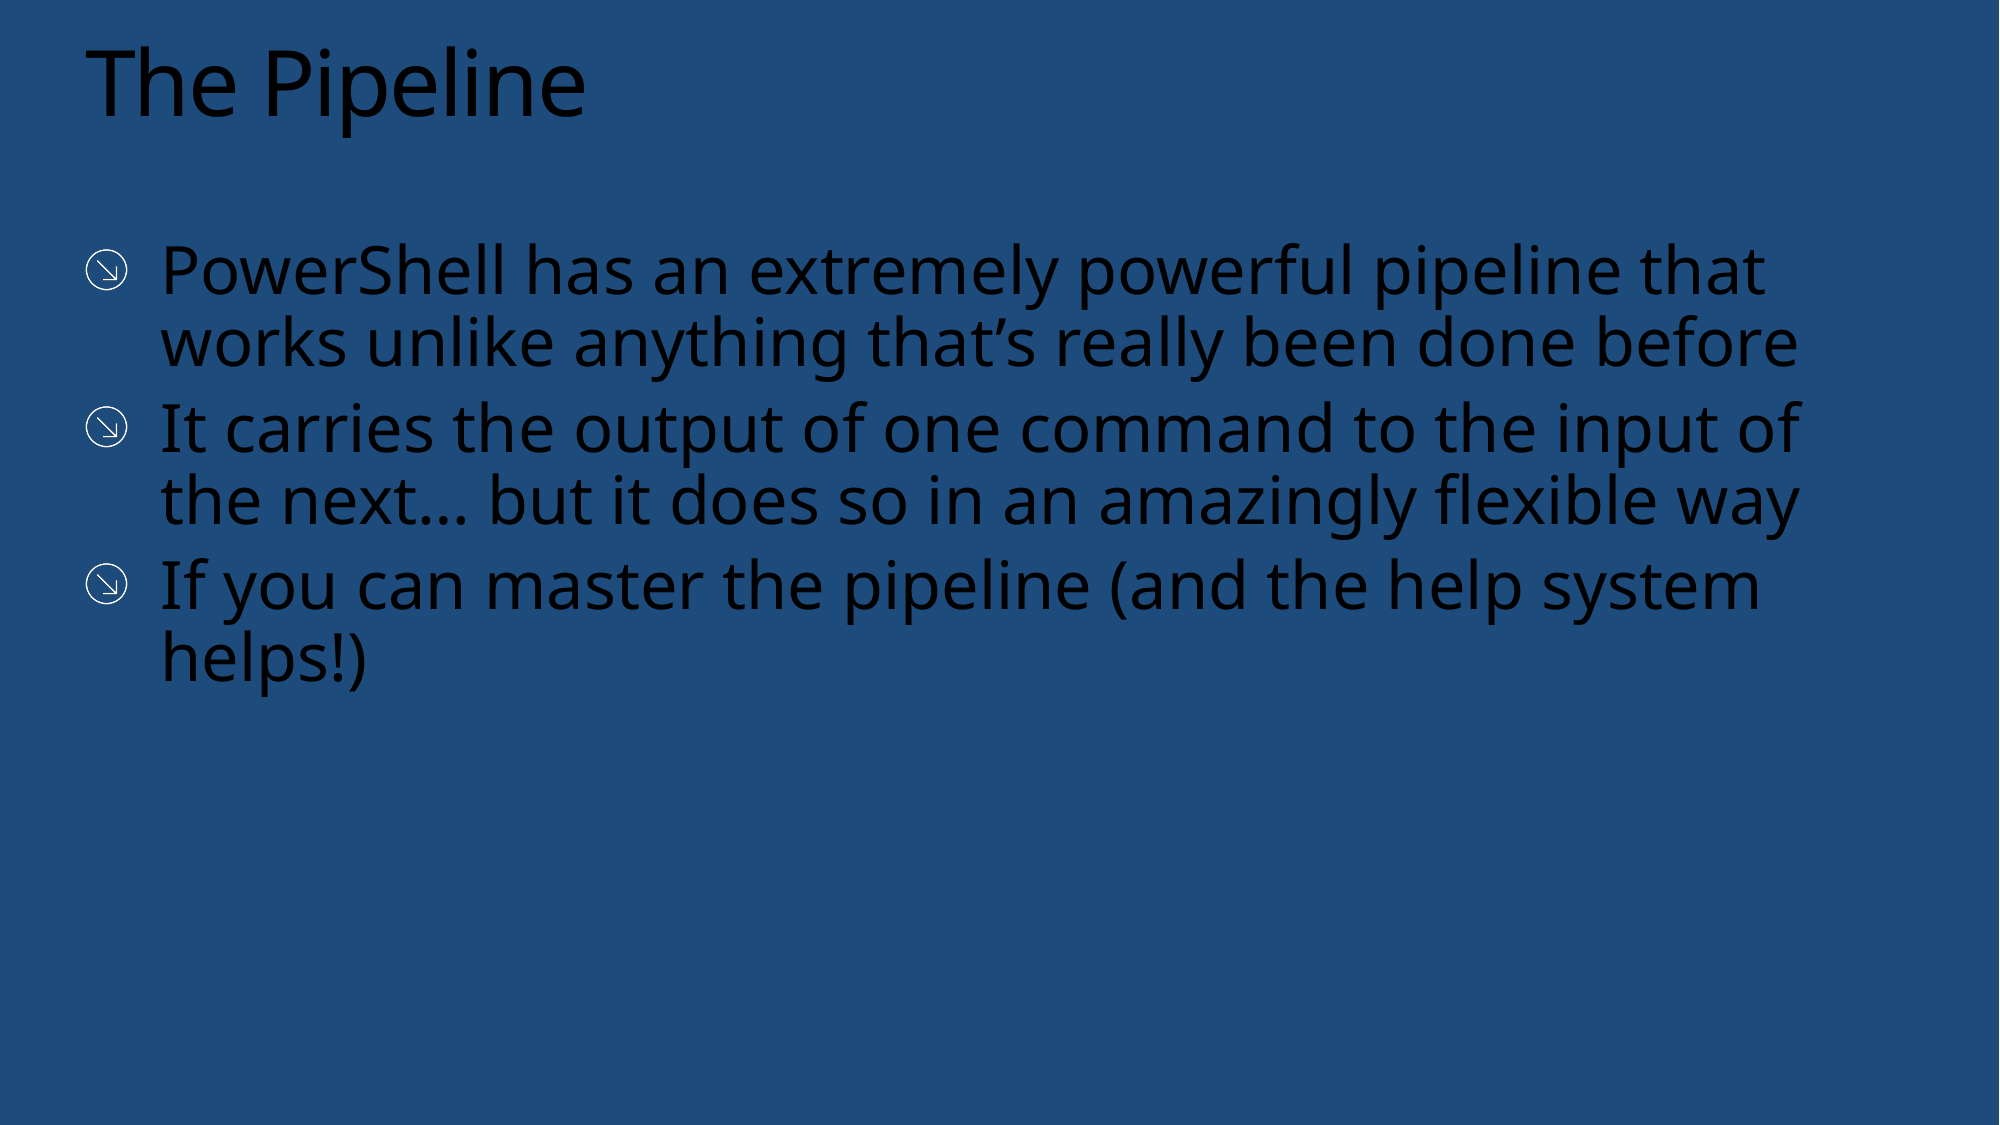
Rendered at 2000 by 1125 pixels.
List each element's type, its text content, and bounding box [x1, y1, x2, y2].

picture [85, 405, 128, 448]
picture [85, 562, 128, 605]
list PowerShell has an extremely powerful pipeline that works unlike anything that’s really been done before It carries the output of one command to the input of the next… but it does so in an amazingly flexible way If you can master the pipeline (and the help system helps!) [85, 237, 1914, 635]
title The Pipeline [85, 37, 1914, 140]
picture [85, 248, 128, 291]
